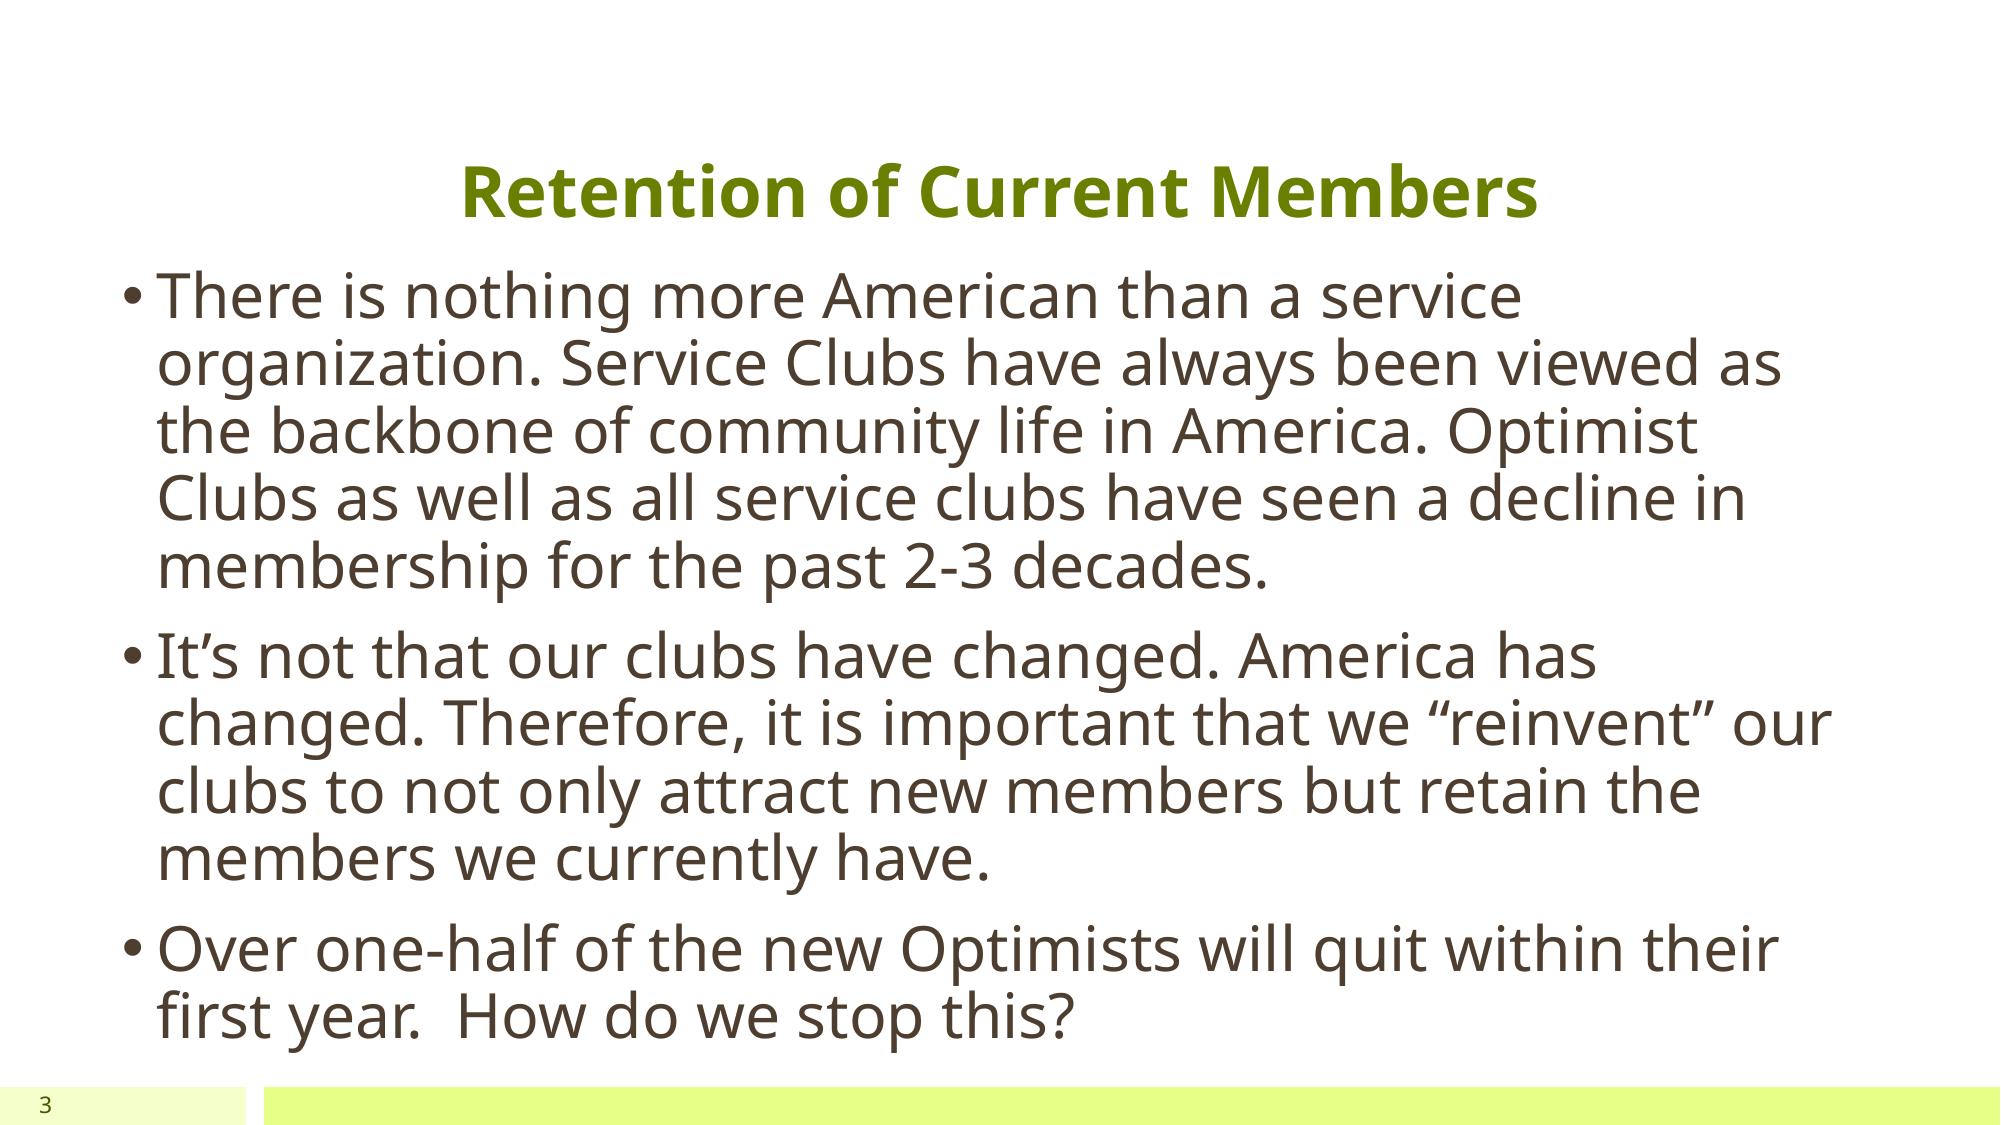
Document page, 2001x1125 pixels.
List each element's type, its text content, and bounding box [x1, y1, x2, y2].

title Retention of Current Members [231, 45, 1769, 240]
list There is nothing more American than a service organization. Service Clubs have always been viewed as the backbone of community life in America. Optimist Clubs as well as all service clubs have seen a decline in membership for the past 2-3 decades. It’s not that our clubs have changed. America has changed. Therefore, it is important that we “reinvent” our clubs to not only attract new members but retain the members we currently have. Over one-half of the new Optimists will quit within their first year. How do we stop this? [106, 256, 1879, 1074]
slide_number 3 [0, 1087, 68, 1125]
